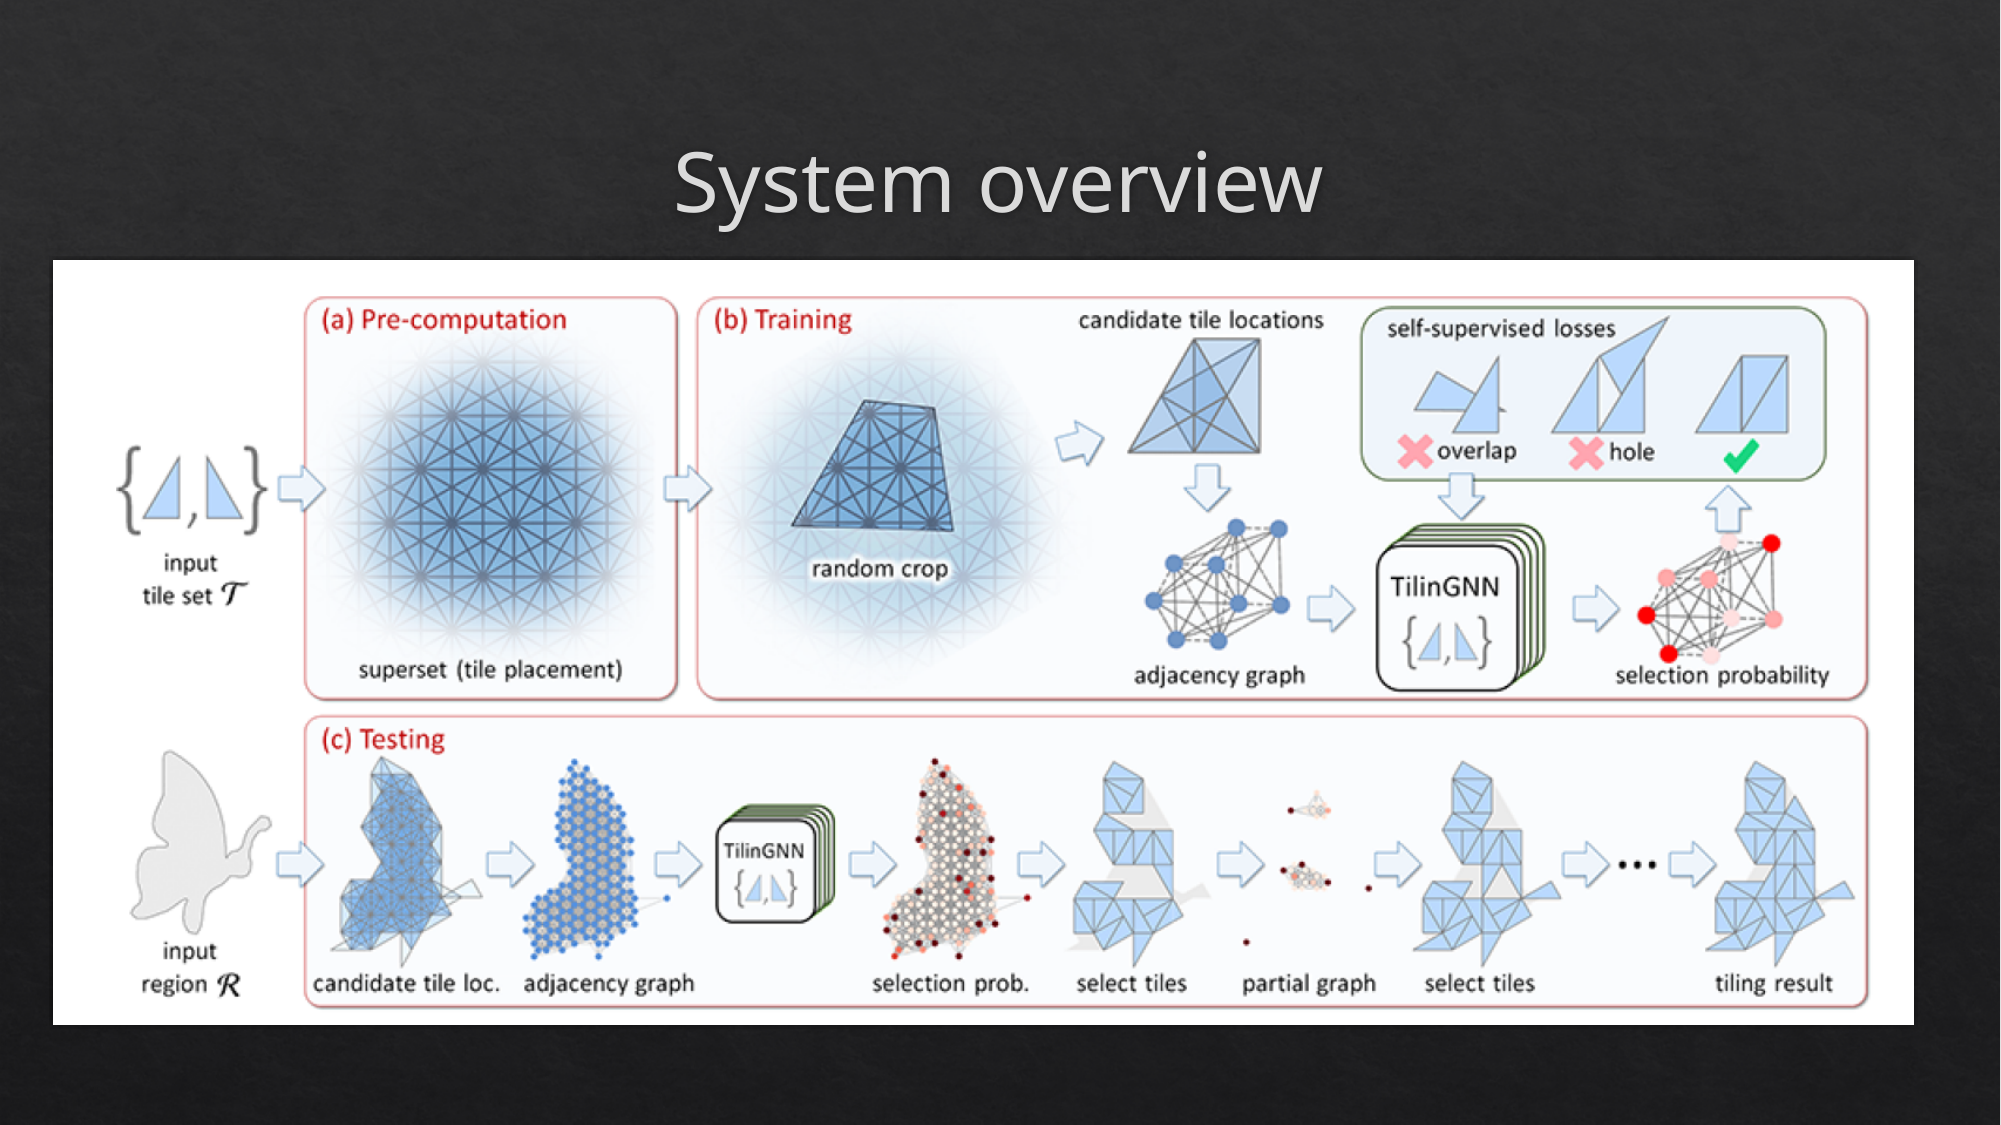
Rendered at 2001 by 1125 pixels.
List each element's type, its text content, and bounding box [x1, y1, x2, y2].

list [53, 260, 1914, 1025]
title System overview [149, 99, 1849, 254]
